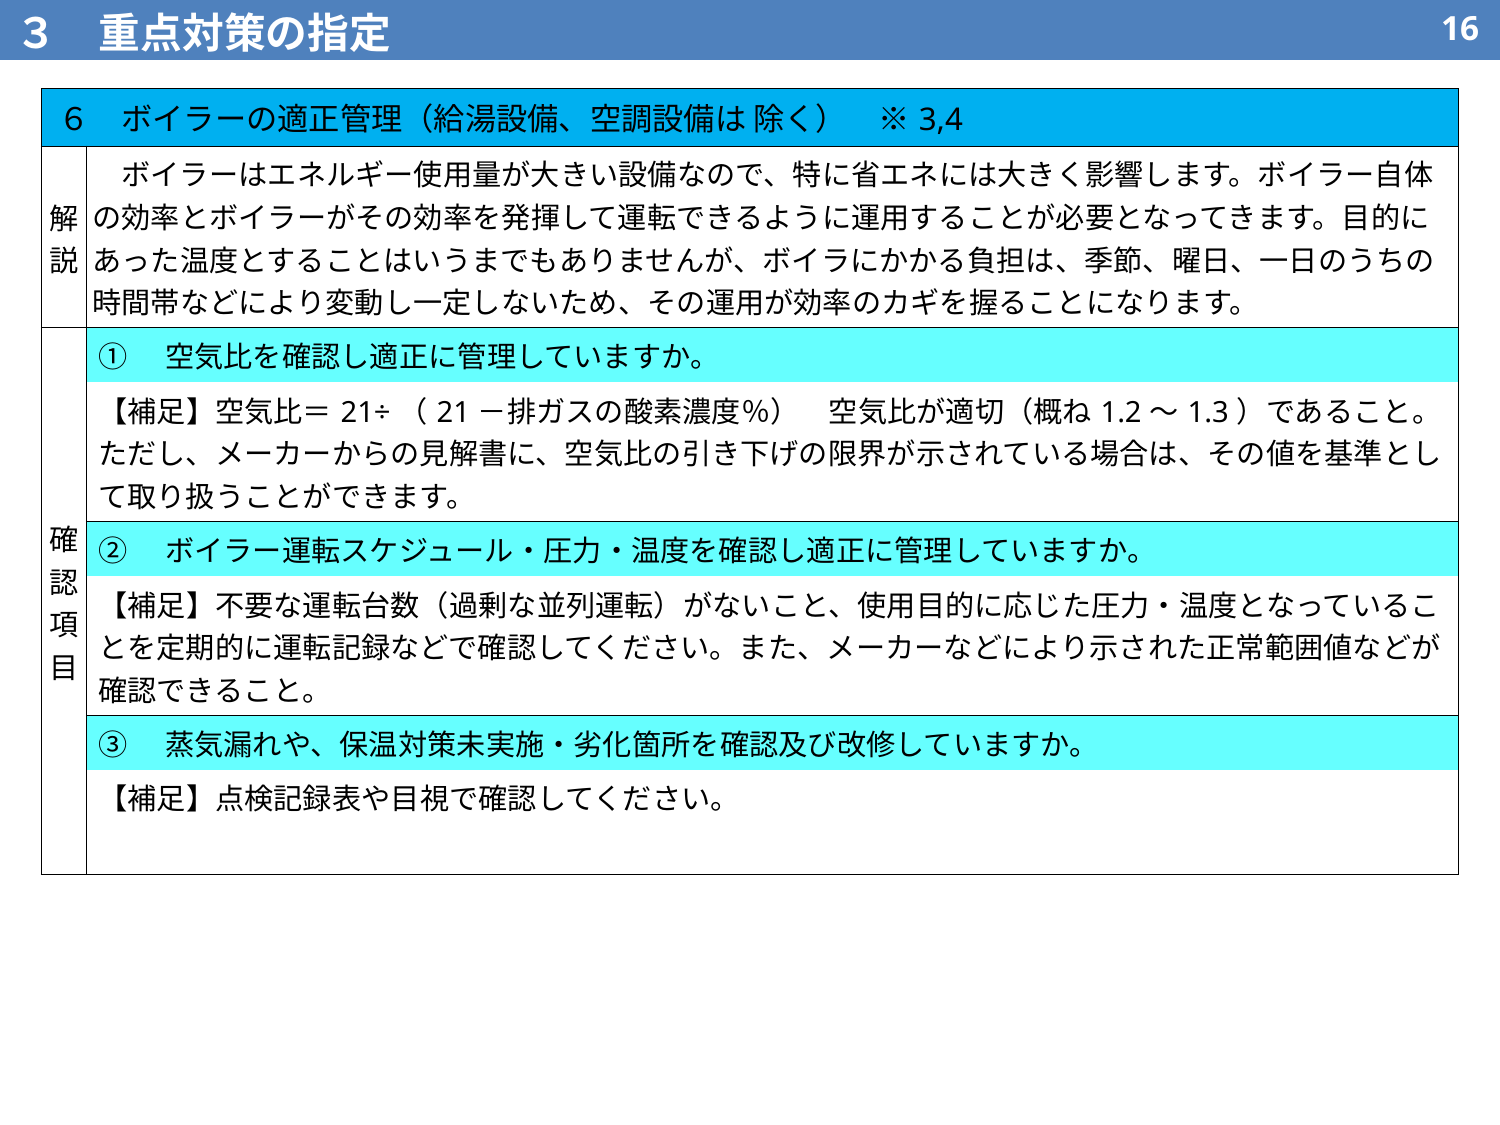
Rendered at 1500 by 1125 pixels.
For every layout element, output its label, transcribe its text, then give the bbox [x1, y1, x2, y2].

table_cell ① 空気比を確認し適正に管理していますか。 [87, 328, 1458, 382]
table_cell ボイラーはエネルギー使用量が大きい設備なので、特に省エネには大きく影響します。ボイラー自体の効率とボイラーがその効率を発揮して運転できるように運用することが必要となってきます。目的にあった温度とすることはいうまでもありませんが、ボイラにかかる負担は、季節、曜日、一日のうちの時間帯などにより変動し一定しないため、その運用が効率のカギを握ることになります。 [87, 147, 1458, 327]
table_cell ③ 蒸気漏れや、保温対策未実施・劣化箇所を確認及び改修していますか。 [87, 716, 1458, 770]
table_cell 【補足】点検記録表や目視で確認してください。 [87, 770, 1458, 874]
table_cell 解説 [42, 147, 86, 327]
table_cell 【補足】不要な運転台数（過剰な並列運転）がないこと、使用目的に応じた圧力・温度となっていることを定期的に運転記録などで確認してください。また、メーカーなどにより示された正常範囲値などが確認できること。 [87, 576, 1458, 715]
slide_number 15 [1319, 3, 1495, 57]
table_cell 確認項目 [42, 328, 86, 874]
table_cell 【補足】空気比＝21÷（21－排ガスの酸素濃度％） 空気比が適切（概ね1.2～1.3）であること。ただし、メーカーからの見解書に、空気比の引き下げの限界が示されている場合は、その値を基準として取り扱うことができます。 [87, 382, 1458, 521]
text_box ３ 重点対策の指定 [0, 0, 751, 65]
table_header ６ ボイラーの適正管理（給湯設備、空調設備は 除く） ※3,4 [42, 89, 1458, 146]
table_cell ② ボイラー運転スケジュール・圧力・温度を確認し適正に管理していますか。 [87, 522, 1458, 576]
